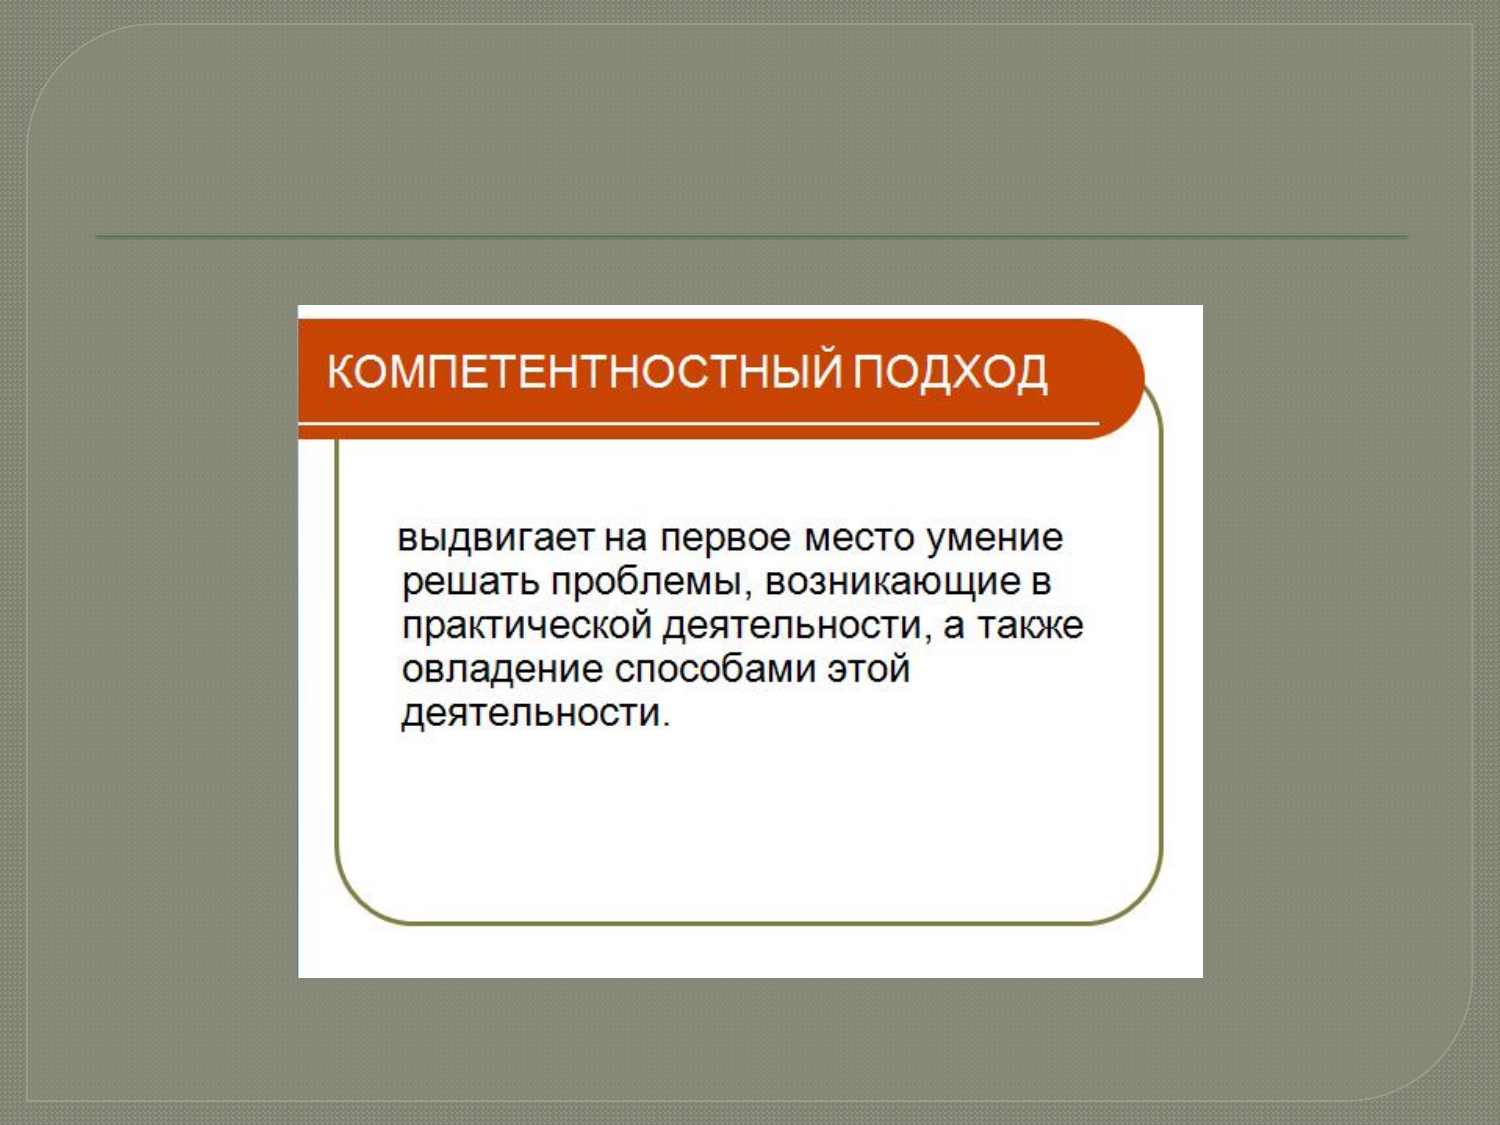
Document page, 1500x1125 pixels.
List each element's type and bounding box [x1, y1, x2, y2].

list [297, 305, 1203, 978]
